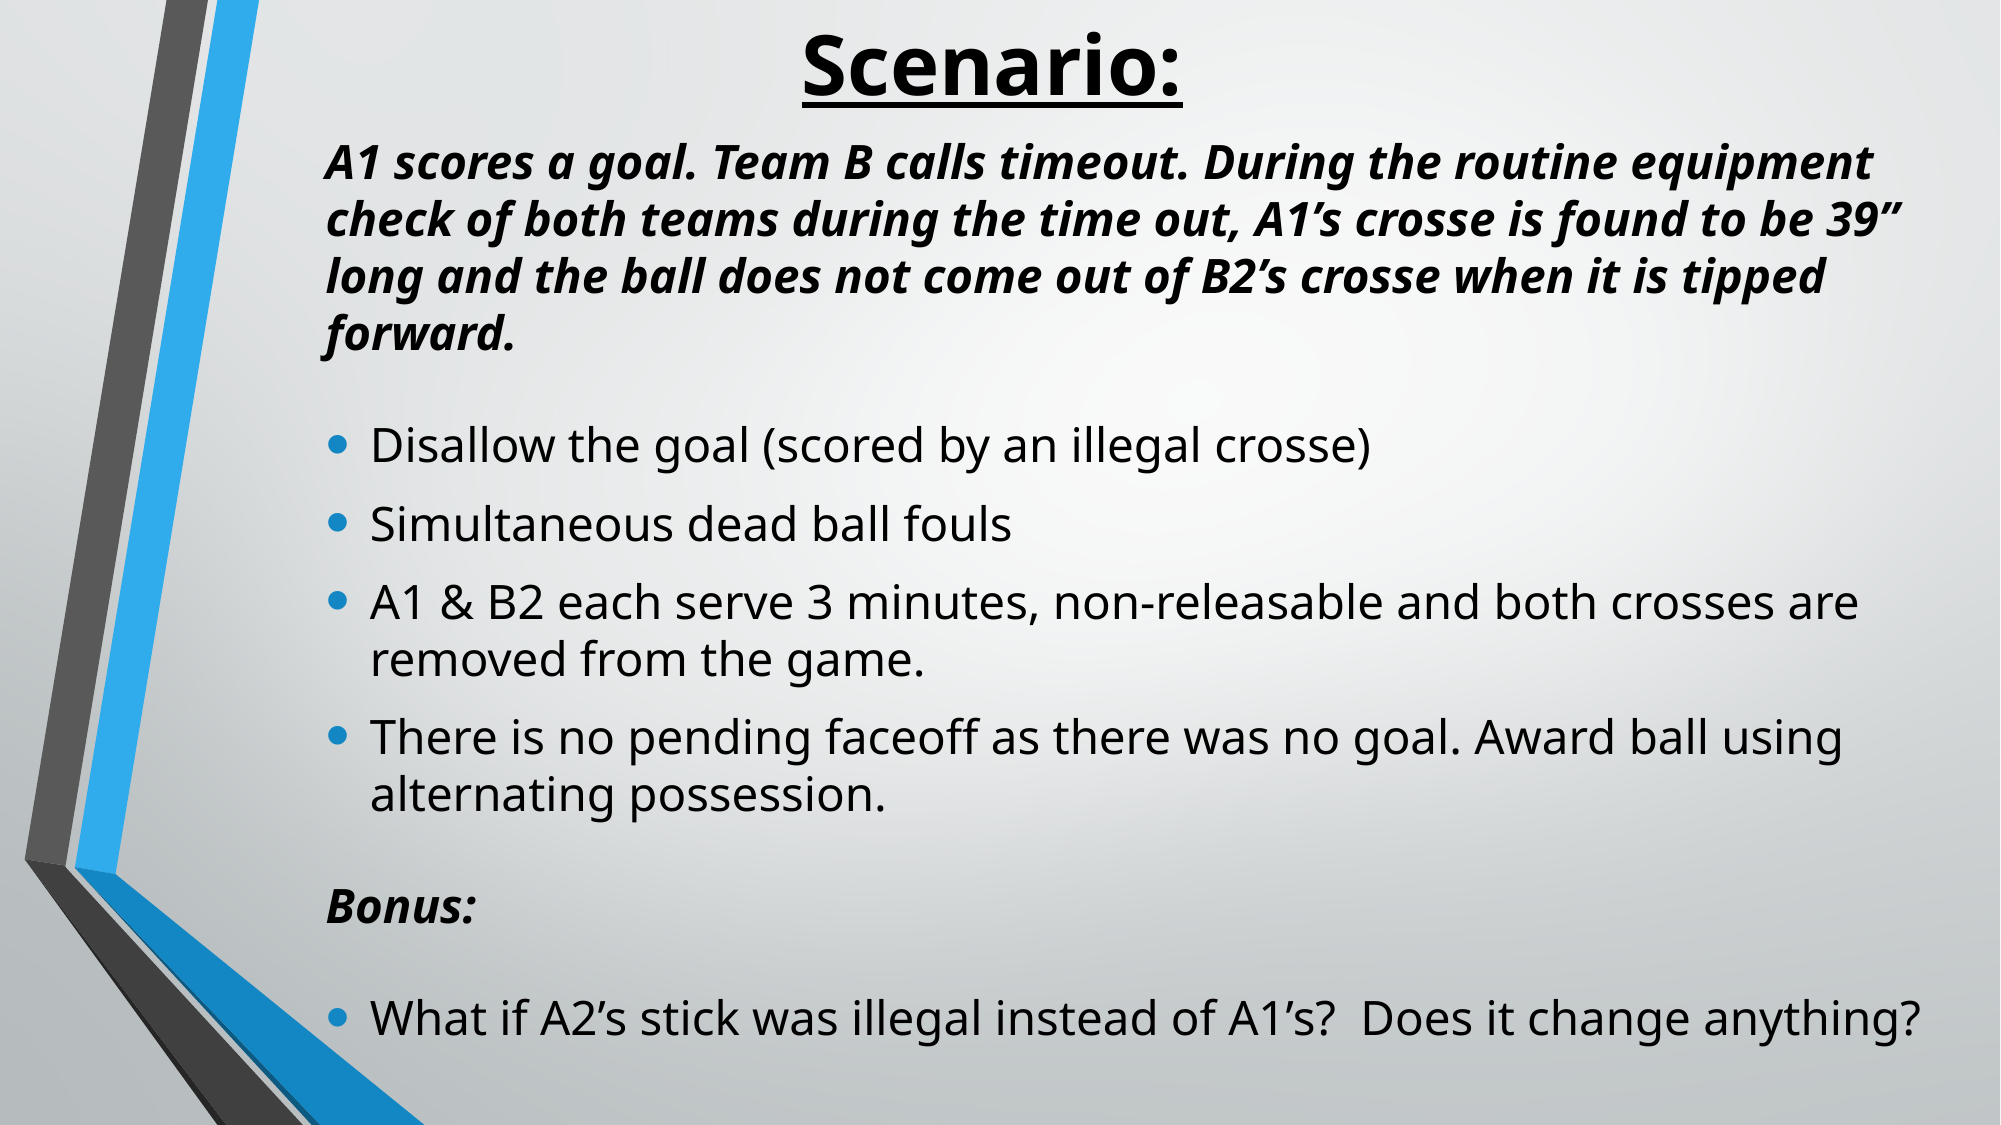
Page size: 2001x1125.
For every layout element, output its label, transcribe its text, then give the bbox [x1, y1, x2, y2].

title Scenario: [274, 0, 1710, 125]
list A1 scores a goal. Team B calls timeout. During the routine equipment check of both teams during the time out, A1’s crosse is found to be 39” long and the ball does not come out of B2’s crosse when it is tipped forward. Disallow the goal (scored by an illegal crosse) Simultaneous dead ball fouls A1 & B2 each serve 3 minutes, non-releasable and both crosses are removed from the game. There is no pending faceoff as there was no goal. Award ball using alternating possession. Bonus: What if A2’s stick was illegal instead of A1’s? Does it change anything? [310, 124, 1948, 1101]
